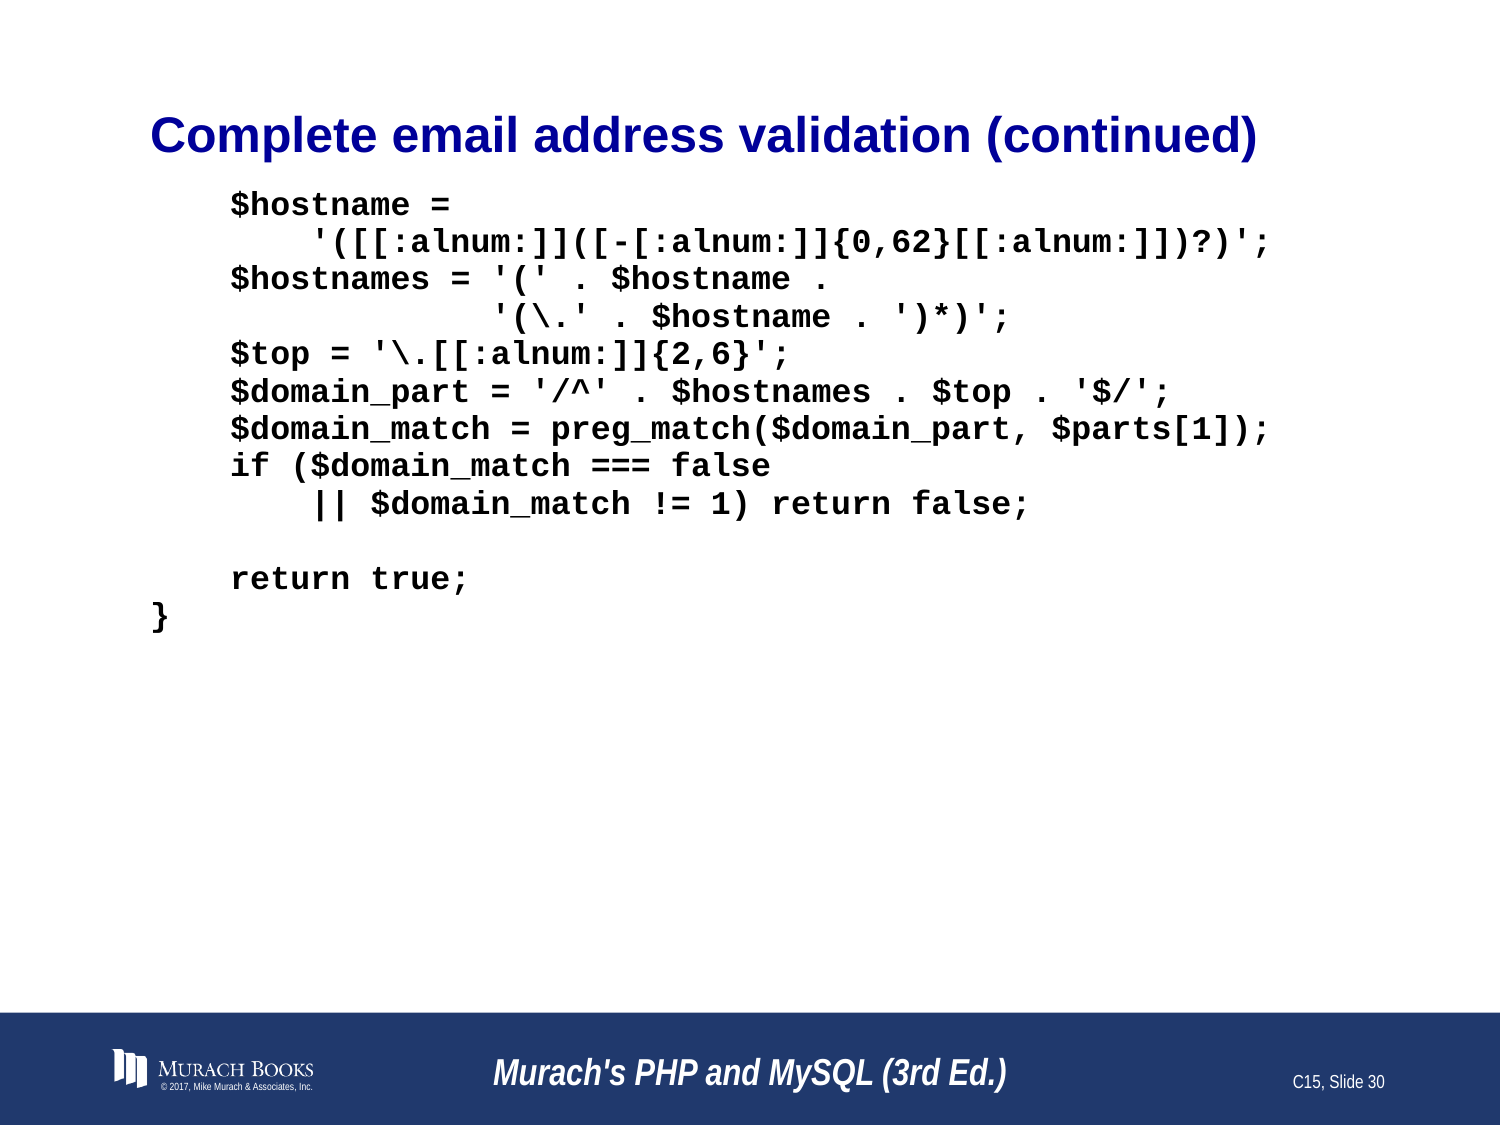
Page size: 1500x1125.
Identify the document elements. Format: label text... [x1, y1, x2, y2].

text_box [149, 187, 1352, 715]
slide_number Murach's PHP and MySQL (3rd Ed.) [463, 1025, 1050, 1100]
title Complete email address validation (continued) [150, 101, 1350, 163]
slide_number C15, Slide 30 [1087, 1025, 1400, 1100]
footer © 2017, Mike Murach & Associates, Inc. [12, 1025, 463, 1100]
